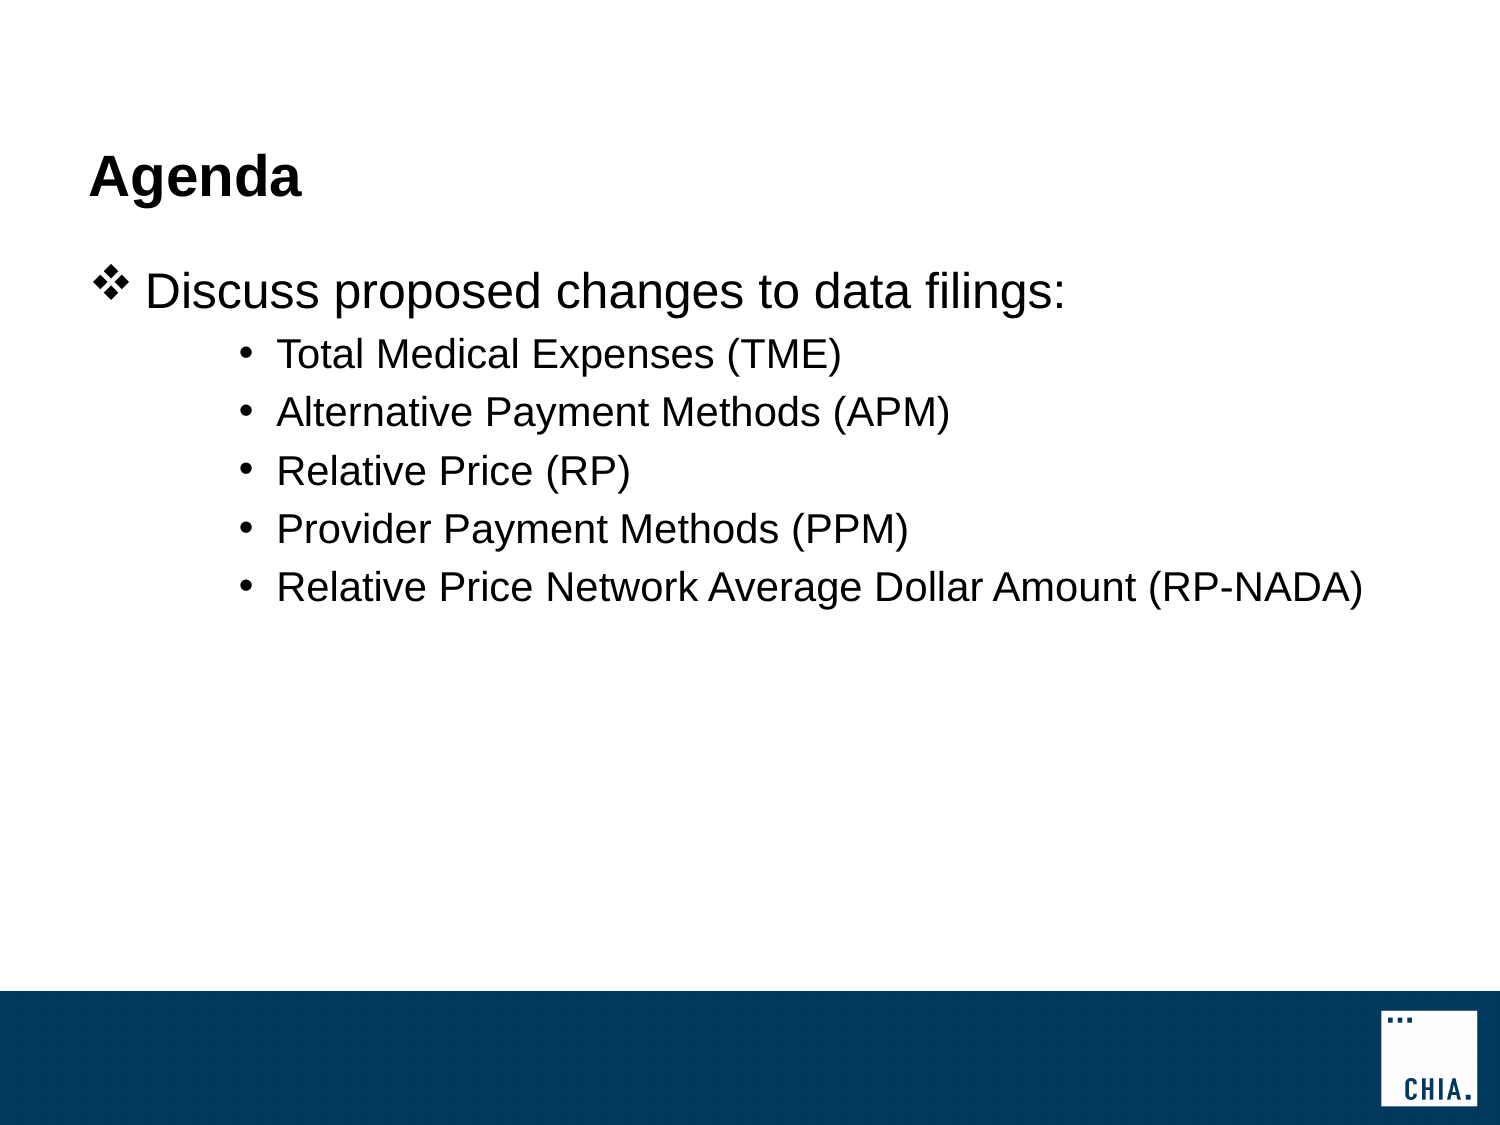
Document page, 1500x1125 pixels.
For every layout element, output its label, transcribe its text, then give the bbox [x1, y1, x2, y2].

picture [0, 991, 1500, 1125]
list Discuss proposed changes to data filings: Total Medical Expenses (TME) Alternative Payment Methods (APM) Relative Price (RP) Provider Payment Methods (PPM) Relative Price Network Average Dollar Amount (RP-NADA) [73, 251, 1481, 926]
title Agenda [73, 120, 1393, 227]
